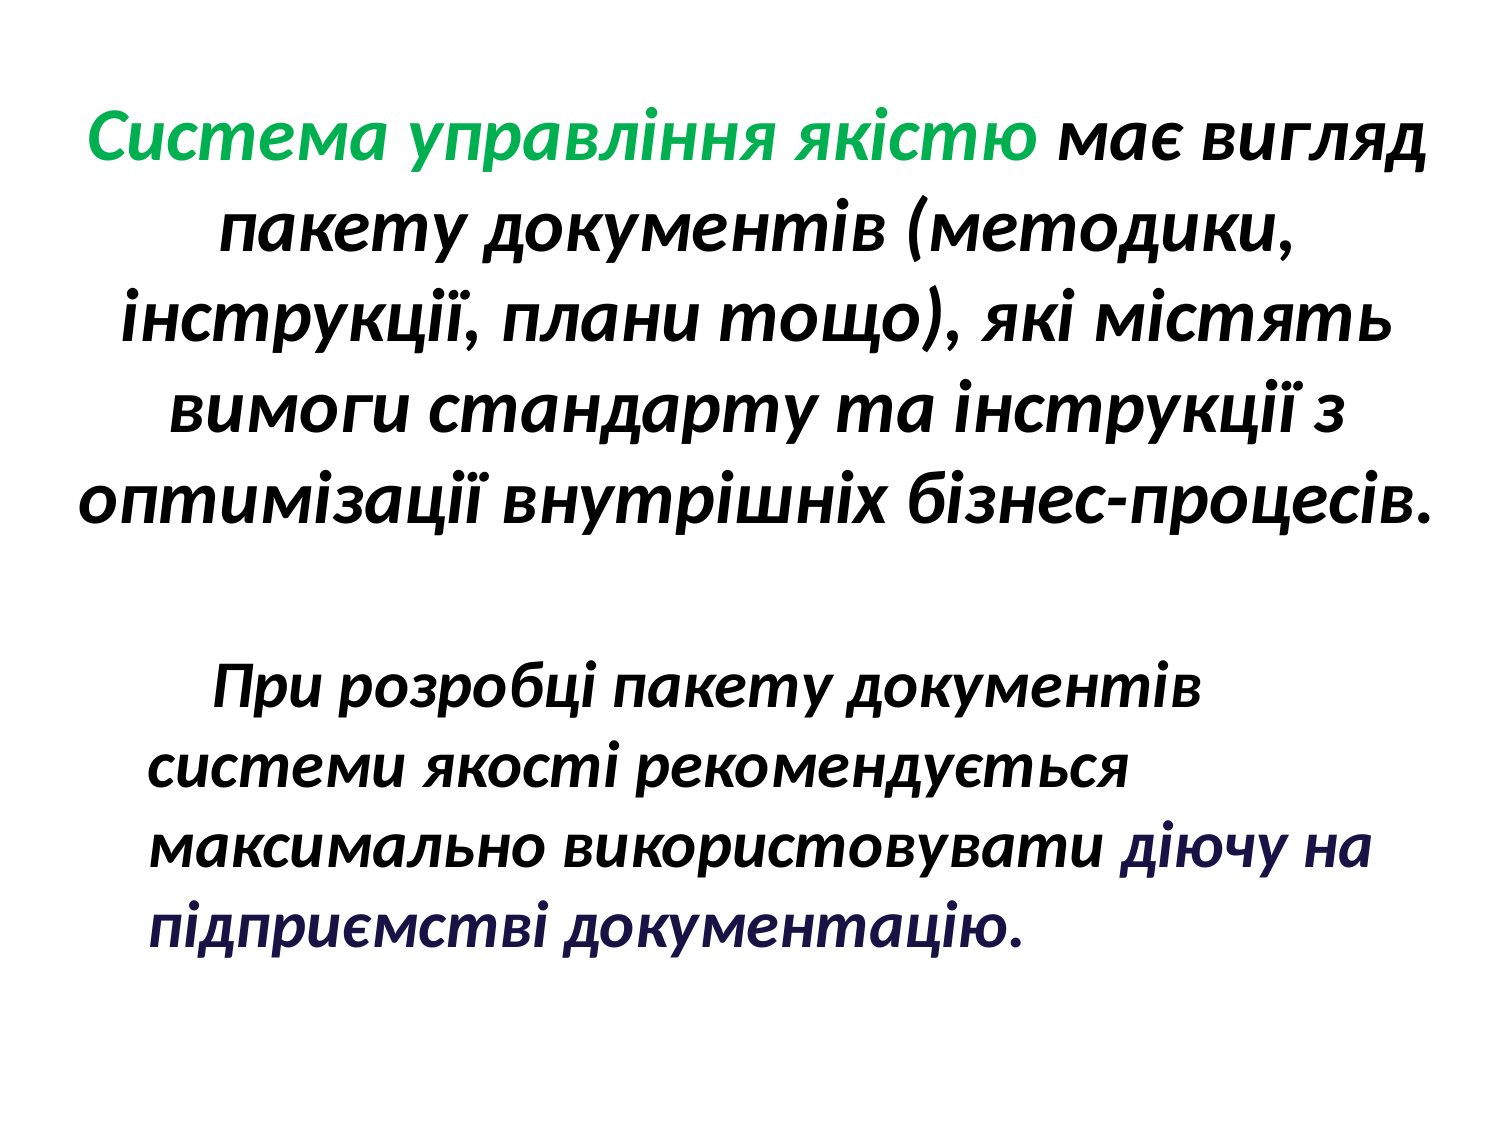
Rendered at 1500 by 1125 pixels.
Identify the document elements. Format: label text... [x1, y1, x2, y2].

list При розробці пакету документів системи якості рекомендується максимально використовувати діючу на підприємстві документацію. [76, 633, 1427, 1059]
title Система управління якістю має вигляд пакету документів (методики, інструкції, плани тощо), які містять вимоги стандарту та інструкції з оптимізації внутрішніх бізнес-процесів. [53, 42, 1463, 681]
